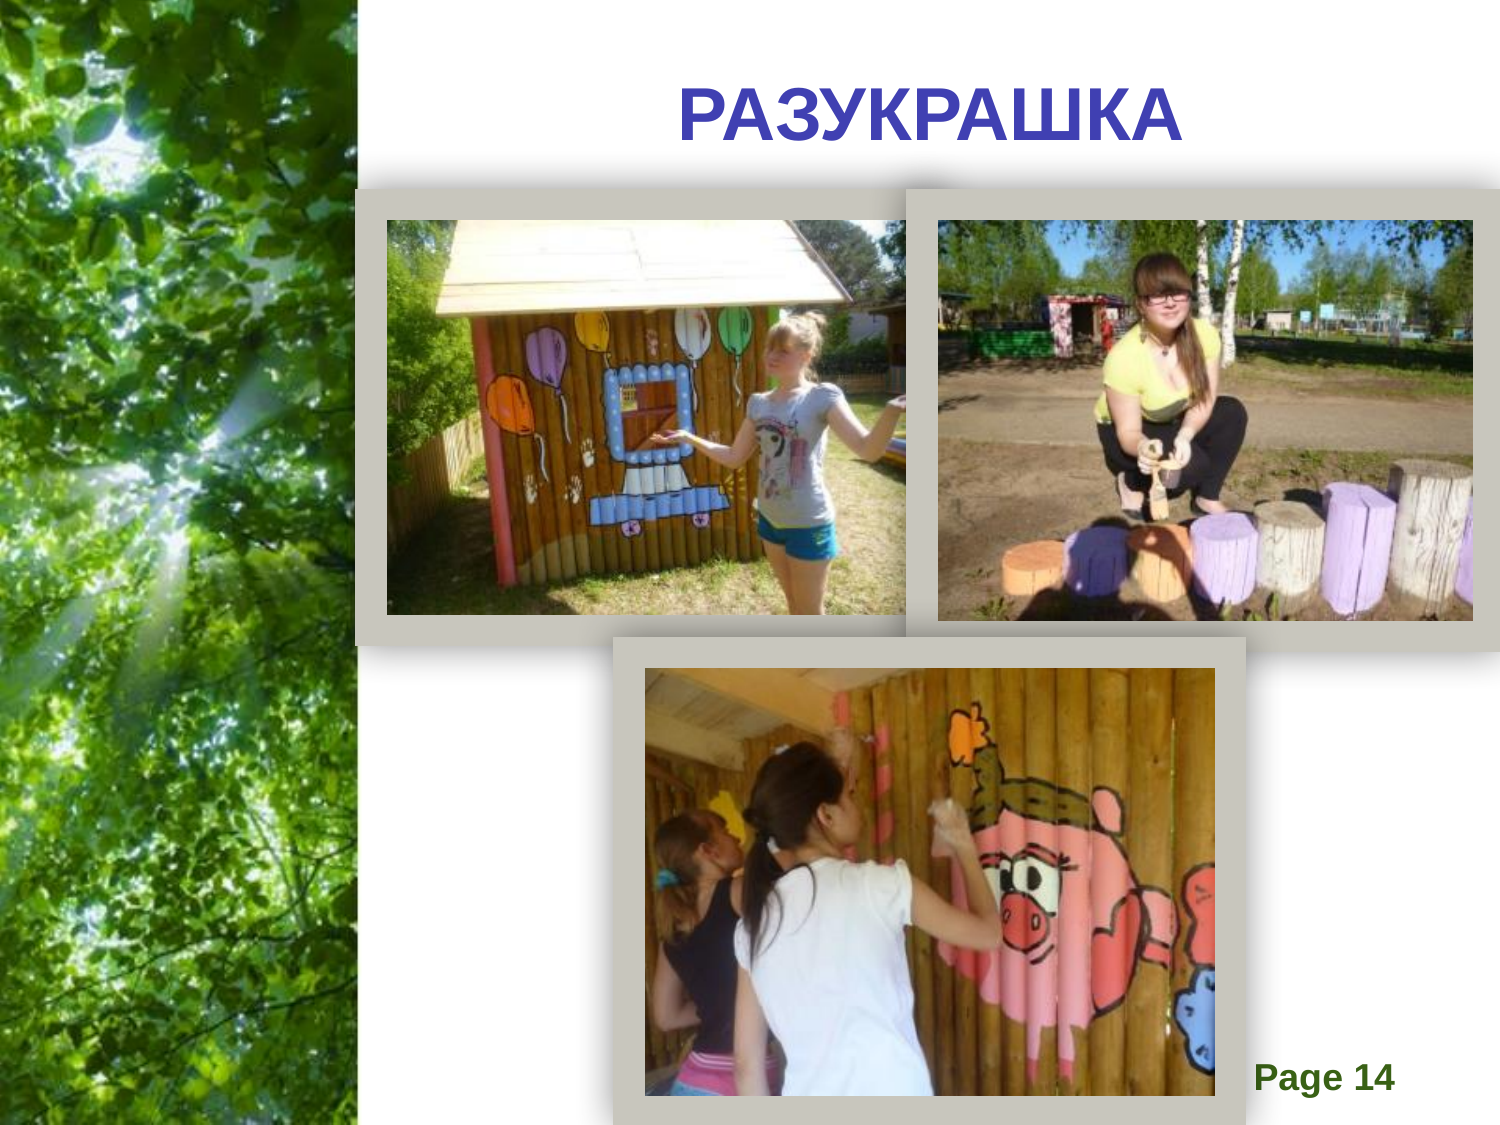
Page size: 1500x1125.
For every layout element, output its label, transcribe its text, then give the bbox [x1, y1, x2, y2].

picture [1246, 652, 1500, 1125]
picture [0, 0, 1500, 1125]
picture [644, 667, 1216, 1097]
picture [937, 219, 1473, 622]
text_box РАЗУКРАШКА [433, 58, 1430, 164]
picture [386, 219, 915, 616]
